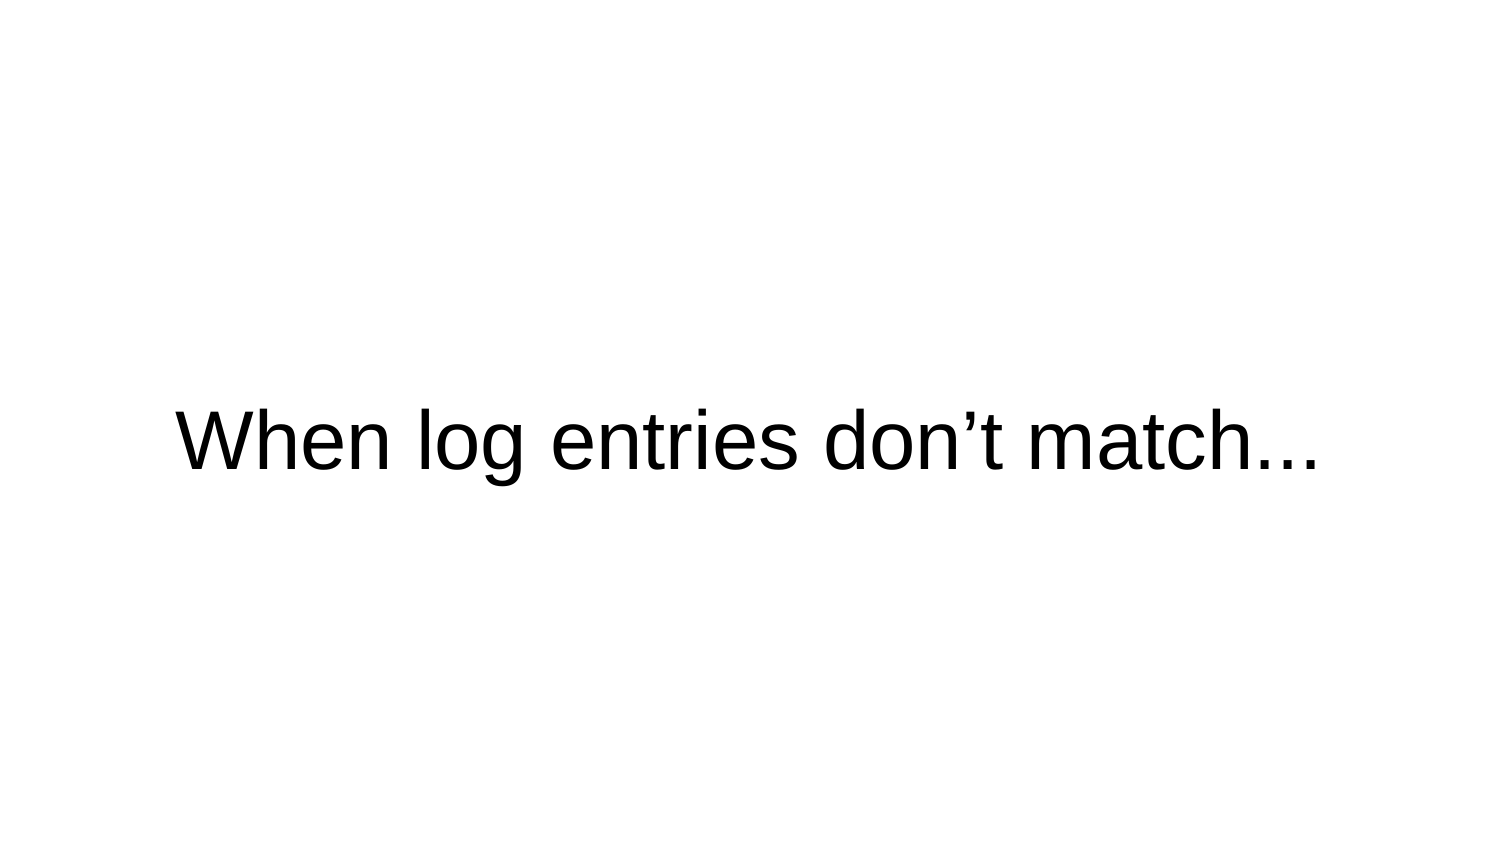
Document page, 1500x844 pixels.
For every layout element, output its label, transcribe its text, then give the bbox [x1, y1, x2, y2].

title When log entries don’t match... [86, 356, 1414, 488]
